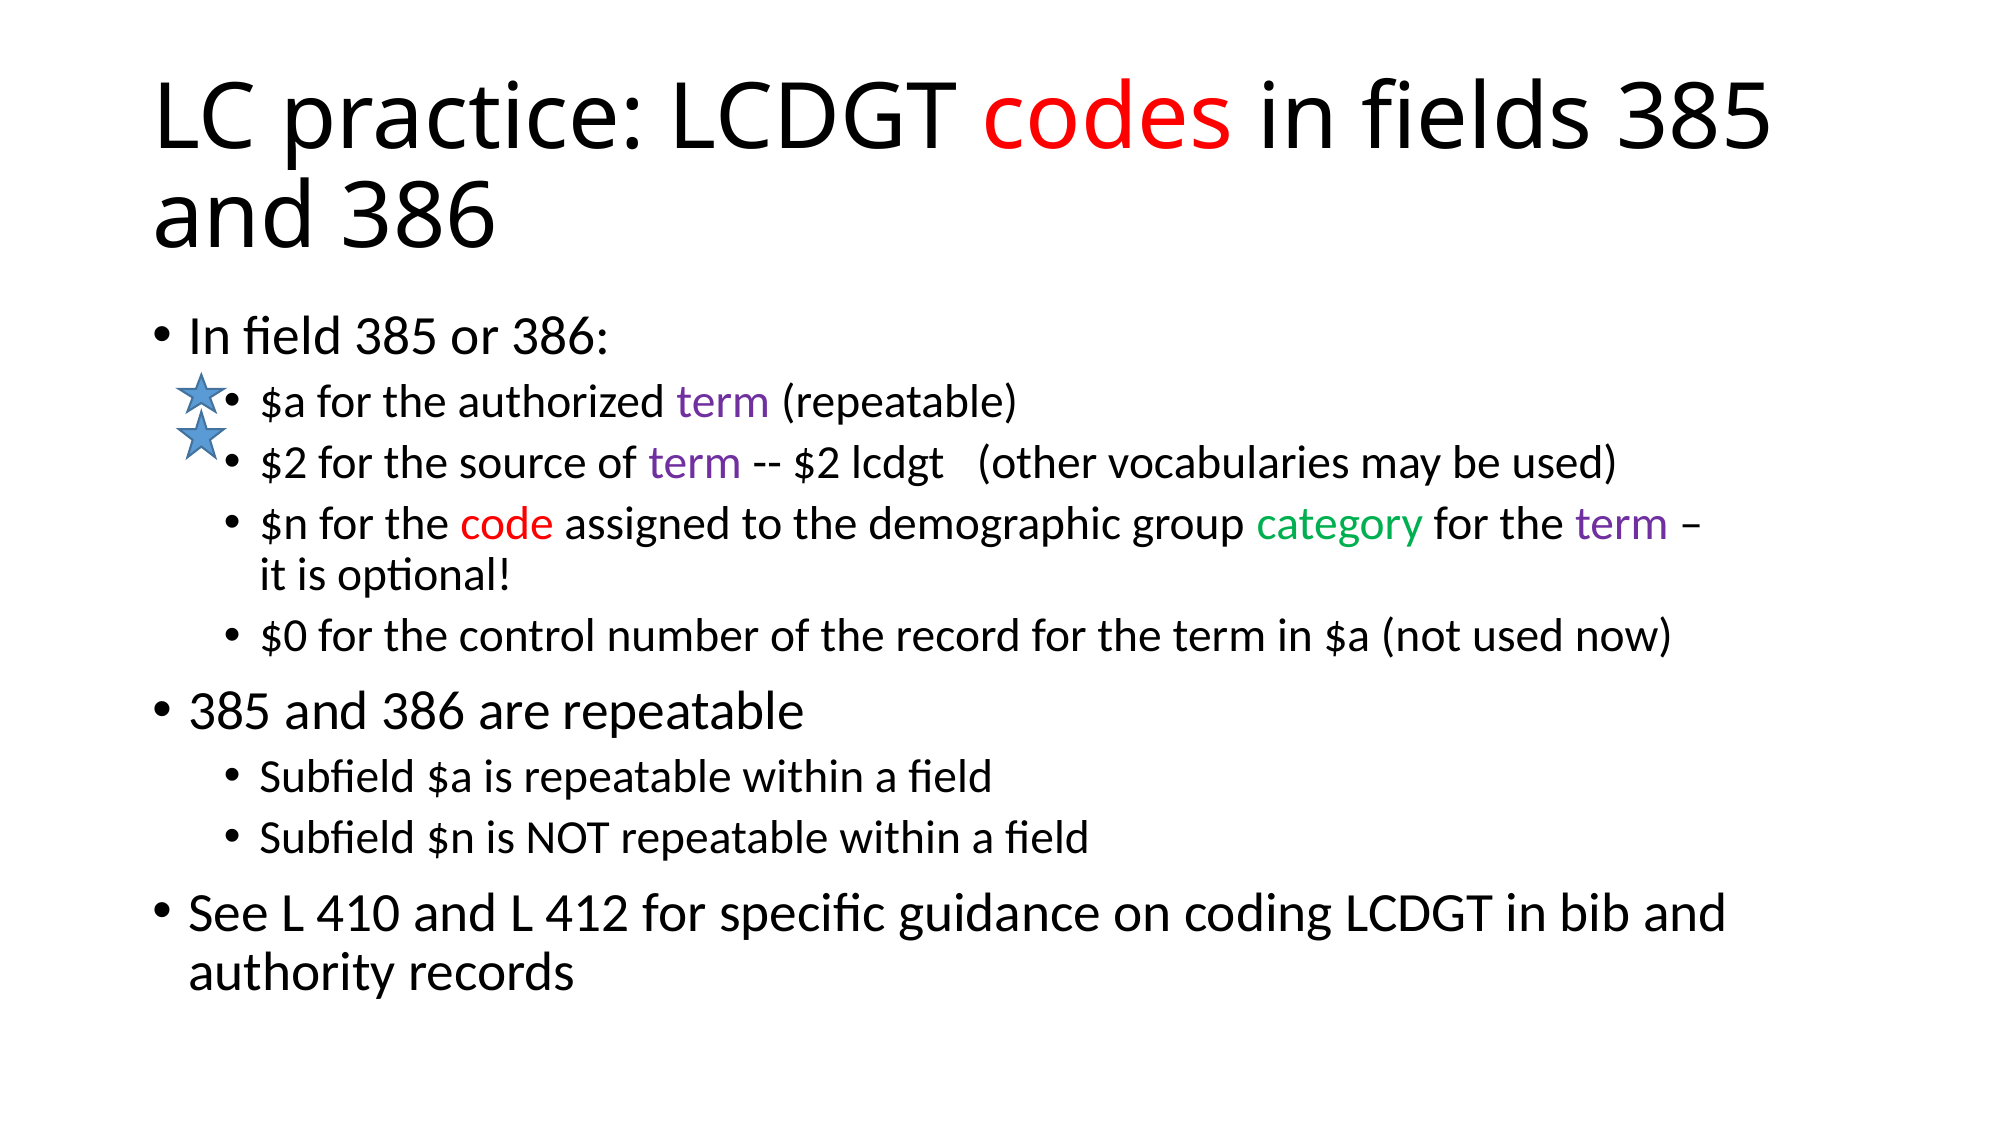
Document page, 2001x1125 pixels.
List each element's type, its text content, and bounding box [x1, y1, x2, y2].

list In field 385 or 386: $a for the authorized term (repeatable) $2 for the source of term -- $2 lcdgt (other vocabularies may be used) $n for the code assigned to the demographic group category for the term – it is optional! $0 for the control number of the record for the term in $a (not used now) 385 and 386 are repeatable Subfield $a is repeatable within a field Subfield $n is NOT repeatable within a field See L 410 and L 412 for specific guidance on coding LCDGT in bib and authority records [137, 299, 1863, 1014]
text_box [175, 408, 227, 461]
text_box [175, 371, 228, 415]
title LC practice: LCDGT codes in fields 385 and 386 [137, 59, 1918, 278]
